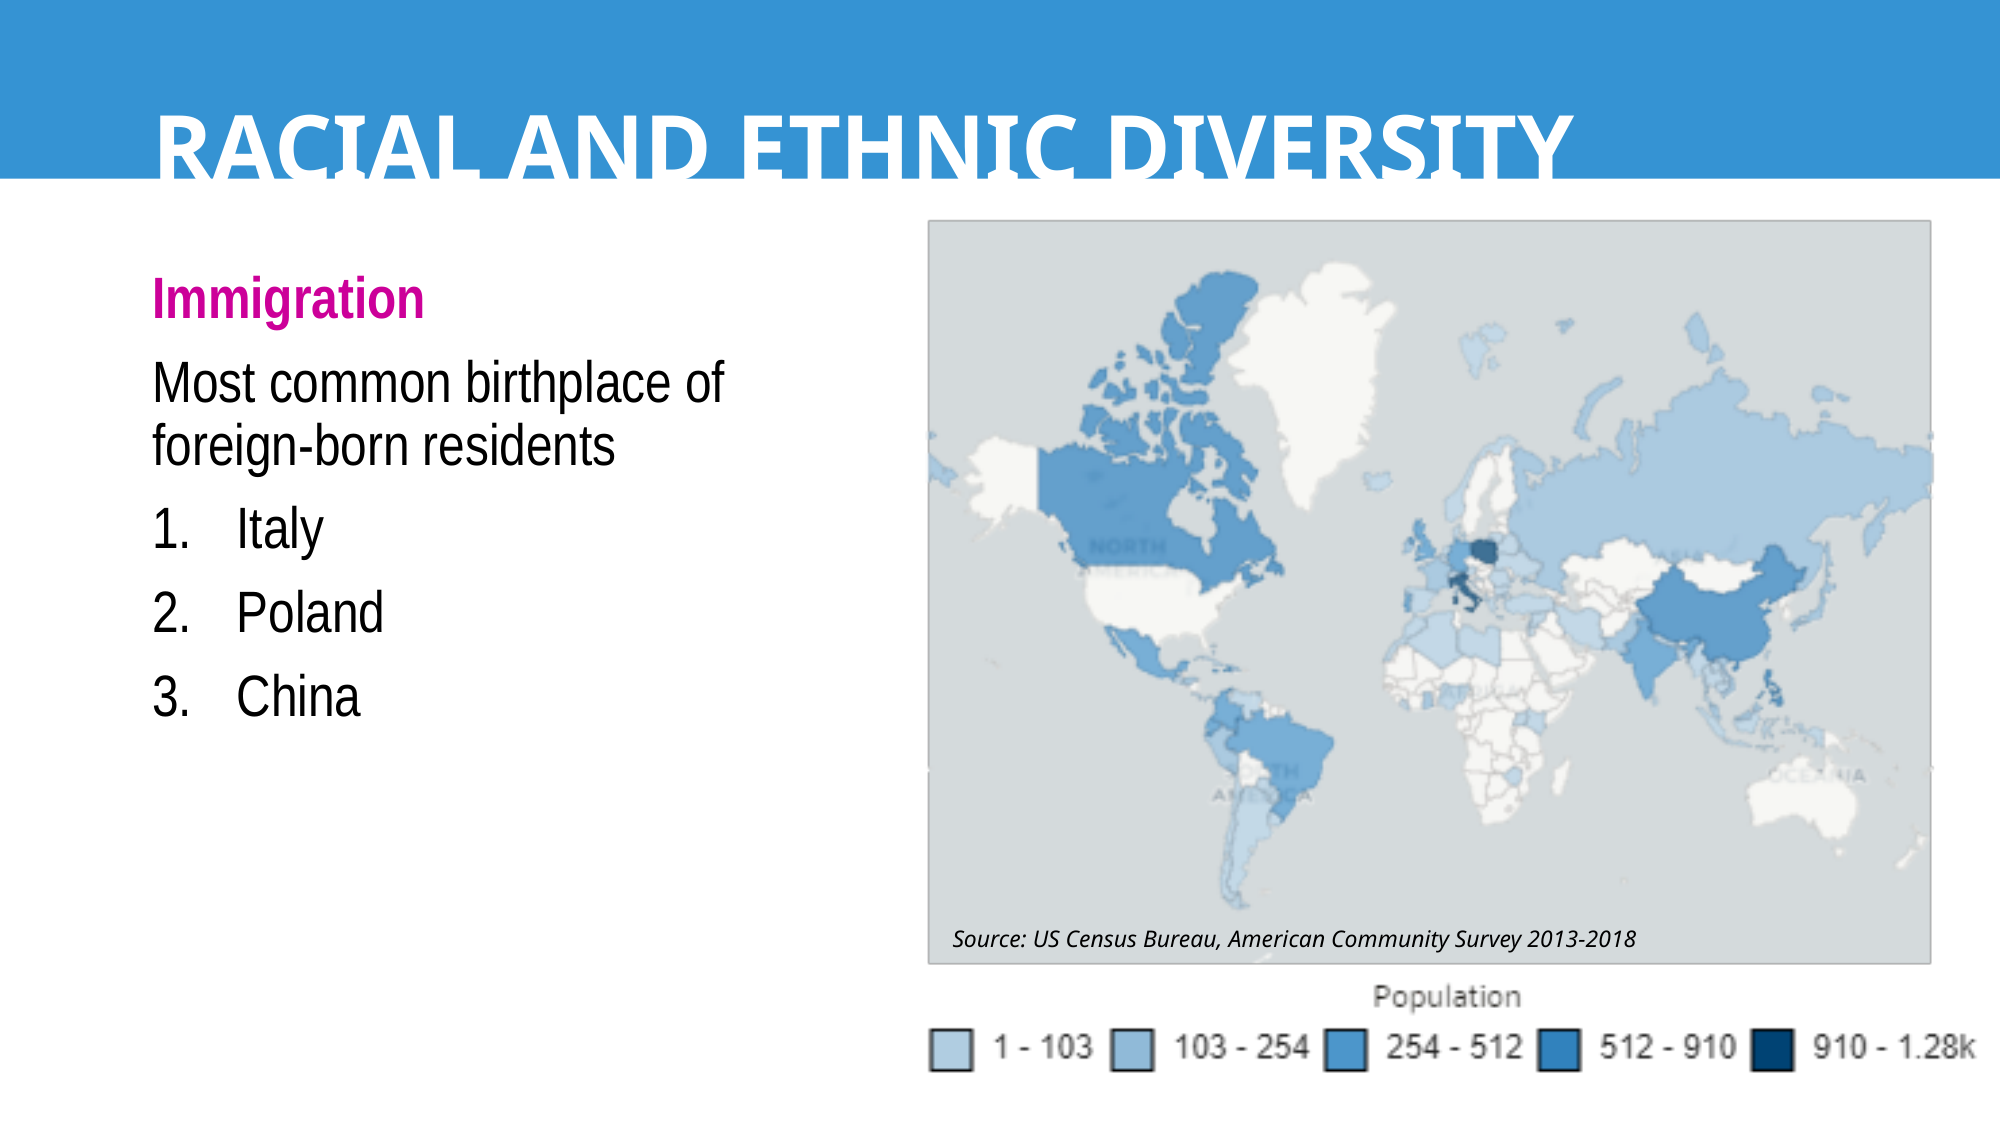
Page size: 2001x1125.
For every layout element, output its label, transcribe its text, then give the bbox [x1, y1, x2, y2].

text_box Immigration Most common birthplace of foreign-born residents Italy Poland China [137, 260, 855, 975]
title RACIAL AND ETHNIC DIVERSITY [137, 43, 1863, 261]
picture [903, 184, 2000, 1075]
